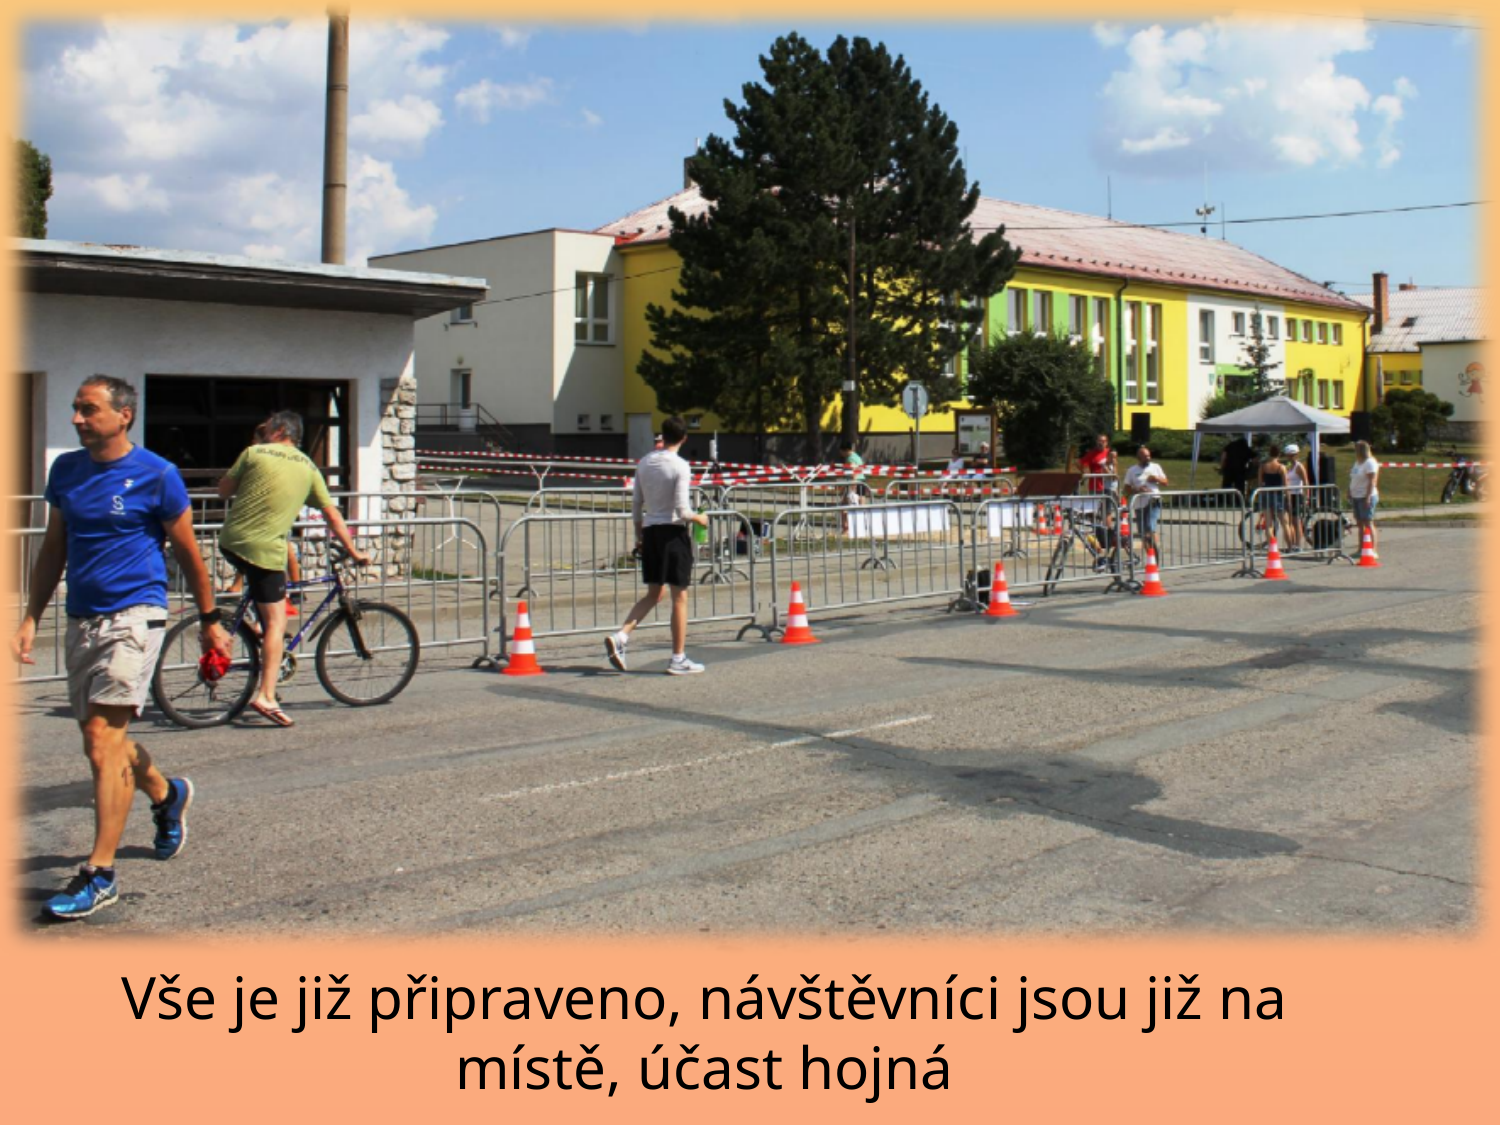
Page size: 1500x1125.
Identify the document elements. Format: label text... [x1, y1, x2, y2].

title Vše je již připraveno, návštěvníci jsou již na místě, účast hojná [29, 964, 1380, 1125]
picture [0, 0, 1500, 956]
